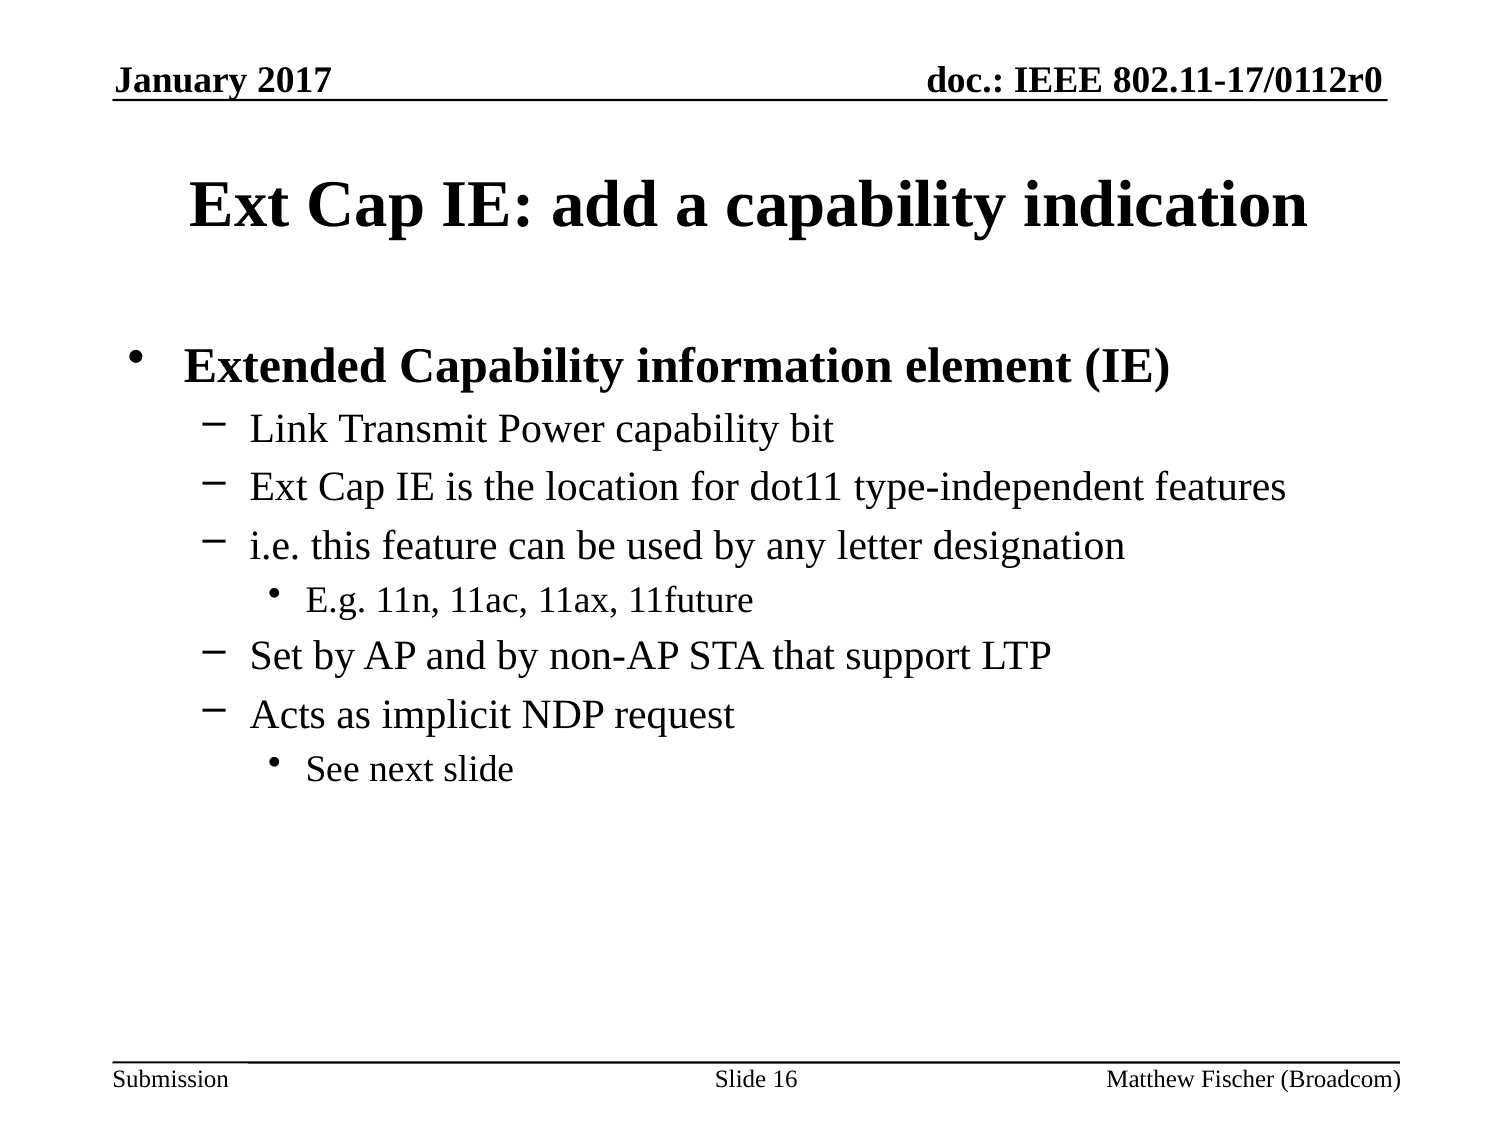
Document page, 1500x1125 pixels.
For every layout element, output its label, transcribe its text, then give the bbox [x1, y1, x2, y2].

footer Matthew Fischer (Broadcom) [1102, 1061, 1402, 1093]
list Extended Capability information element (IE) Link Transmit Power capability bit Ext Cap IE is the location for dot11 type-independent features i.e. this feature can be used by any letter designation E.g. 11n, 11ac, 11ax, 11future Set by AP and by non-AP STA that support LTP Acts as implicit NDP request See next slide [112, 324, 1388, 1001]
title Ext Cap IE: add a capability indication [112, 112, 1388, 288]
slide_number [114, 54, 335, 101]
slide_number Slide 16 [712, 1061, 800, 1093]
